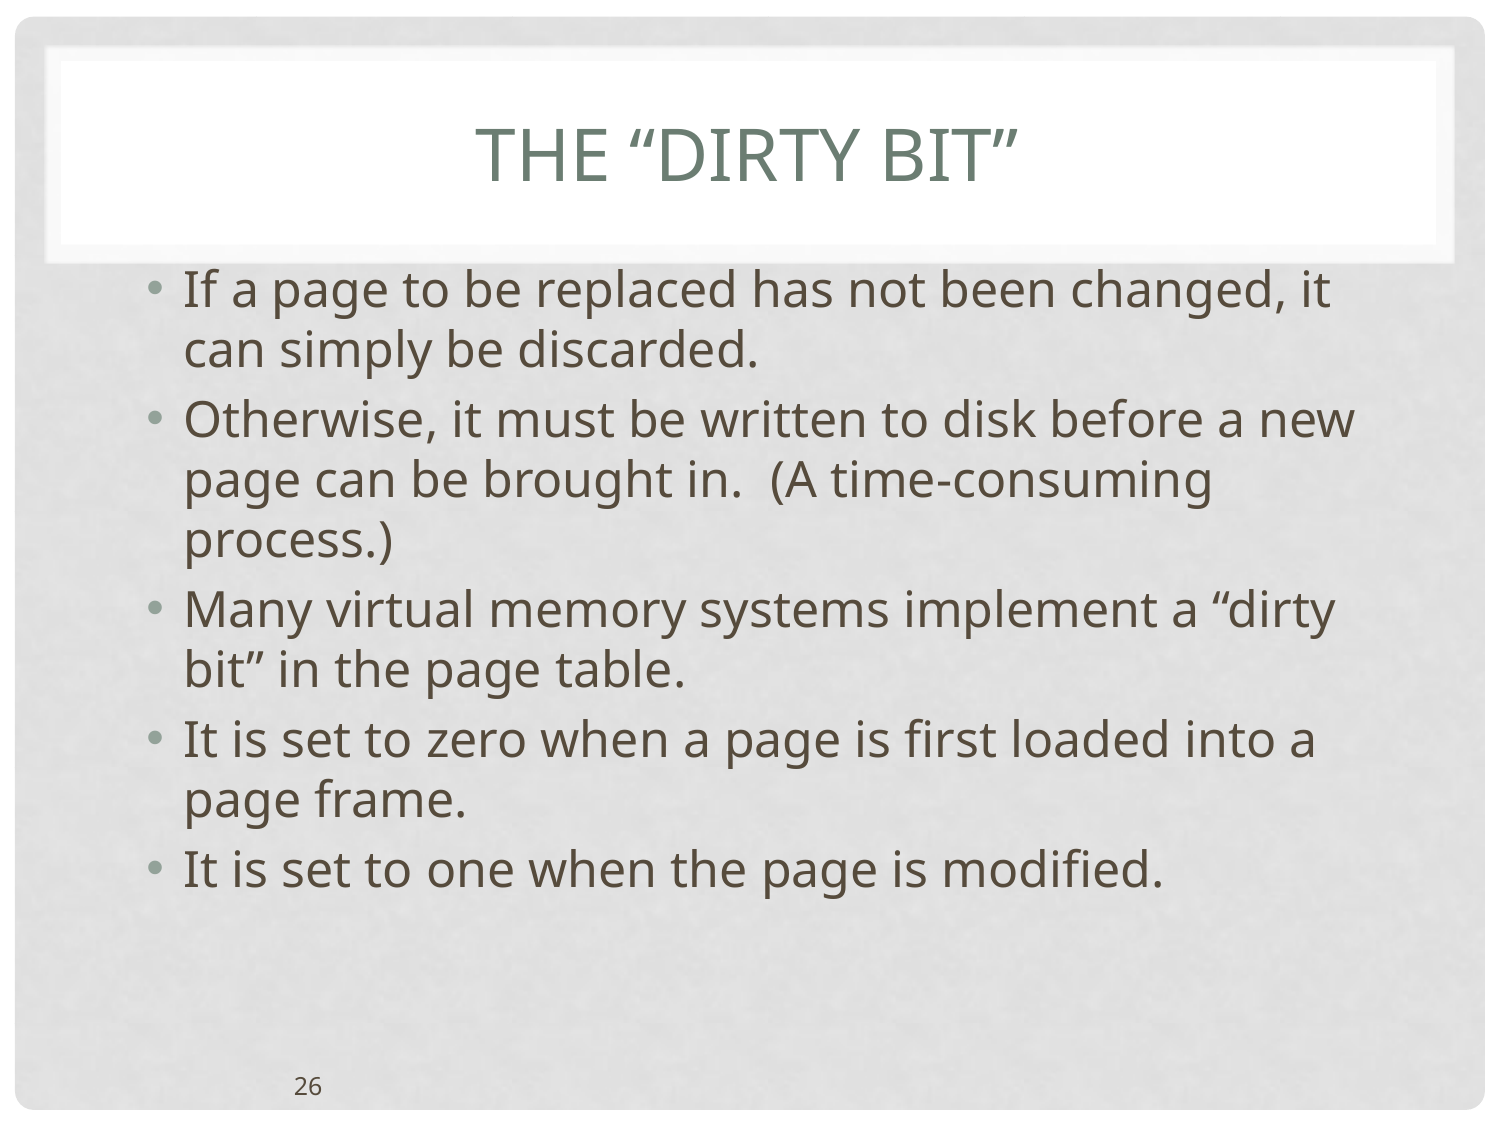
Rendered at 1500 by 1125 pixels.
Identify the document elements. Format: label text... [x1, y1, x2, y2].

slide_number 26 [24, 1049, 338, 1125]
list If a page to be replaced has not been changed, it can simply be discarded. Otherwise, it must be written to disk before a new page can be brought in. (A time-consuming process.) Many virtual memory systems implement a “dirty bit” in the page table. It is set to zero when a page is first loaded into a page frame. It is set to one when the page is modified. [112, 249, 1388, 1046]
title The “Dirty Bit” [69, 66, 1425, 238]
